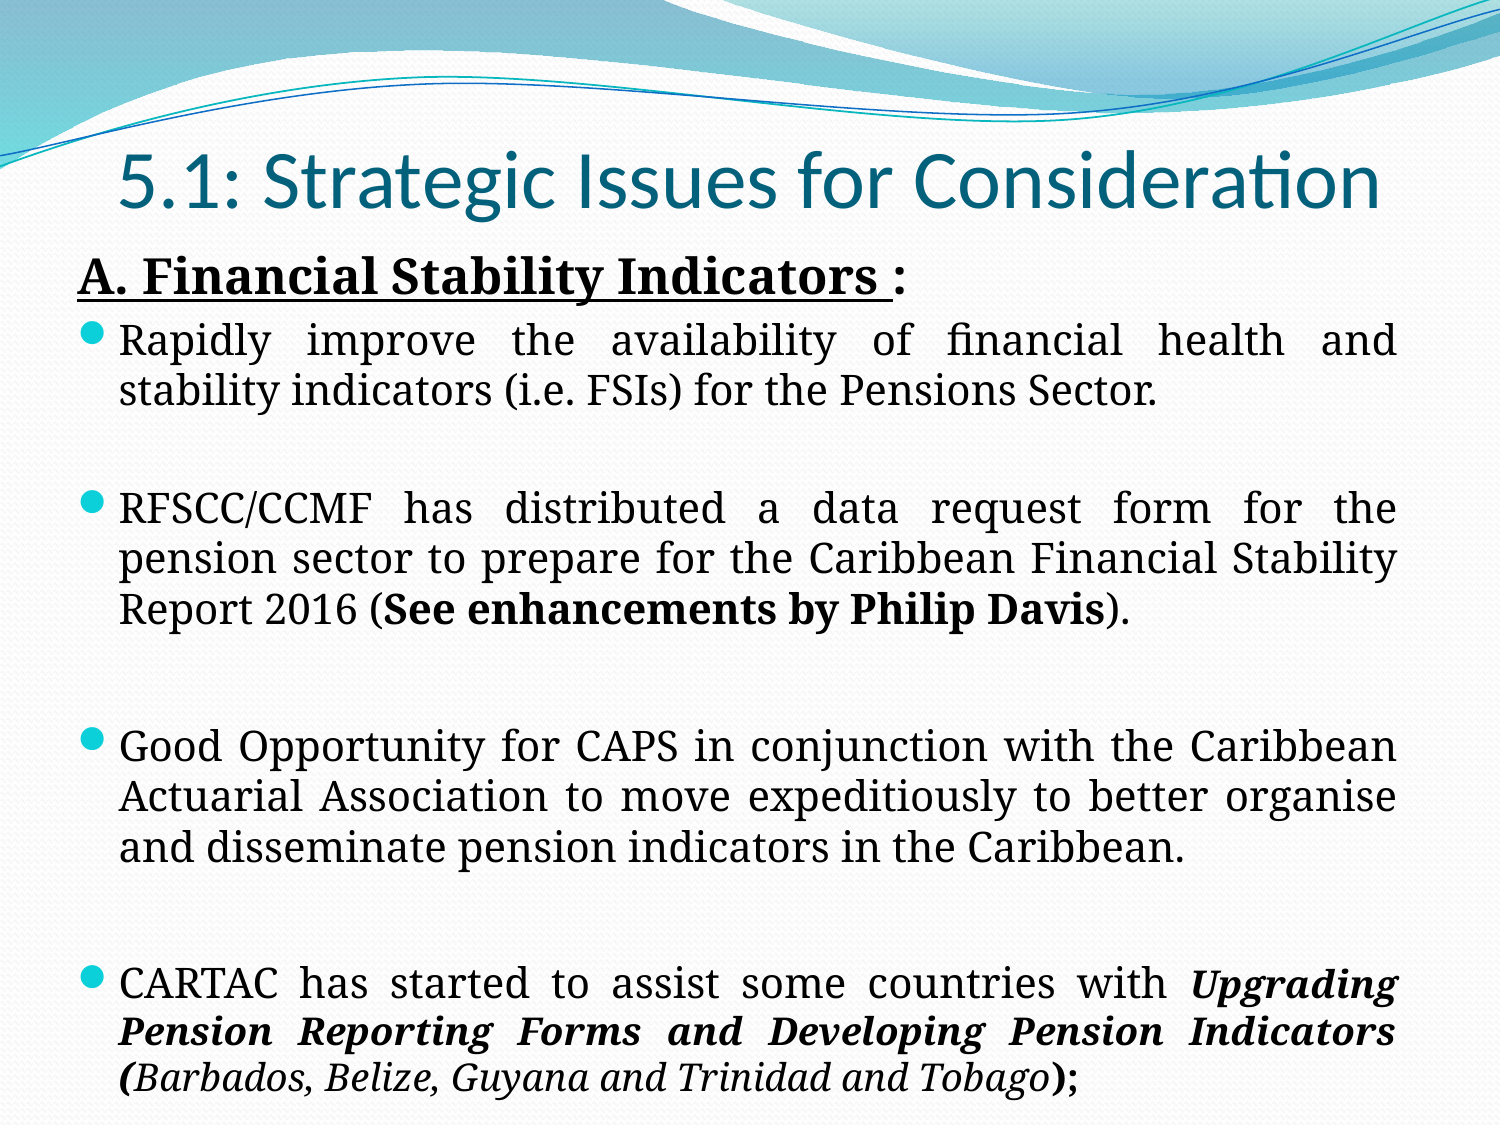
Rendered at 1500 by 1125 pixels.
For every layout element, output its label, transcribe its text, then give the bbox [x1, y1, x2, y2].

list A. Financial Stability Indicators : Rapidly improve the availability of financial health and stability indicators (i.e. FSIs) for the Pensions Sector. RFSCC/CCMF has distributed a data request form for the pension sector to prepare for the Caribbean Financial Stability Report 2016 (See enhancements by Philip Davis). Good Opportunity for CAPS in conjunction with the Caribbean Actuarial Association to move expeditiously to better organise and disseminate pension indicators in the Caribbean. CARTAC has started to assist some countries with Upgrading Pension Reporting Forms and Developing Pension Indicators (Barbados, Belize, Guyana and Trinidad and Tobago); [62, 237, 1413, 1125]
title 5.1: Strategic Issues for Consideration [75, 115, 1425, 225]
